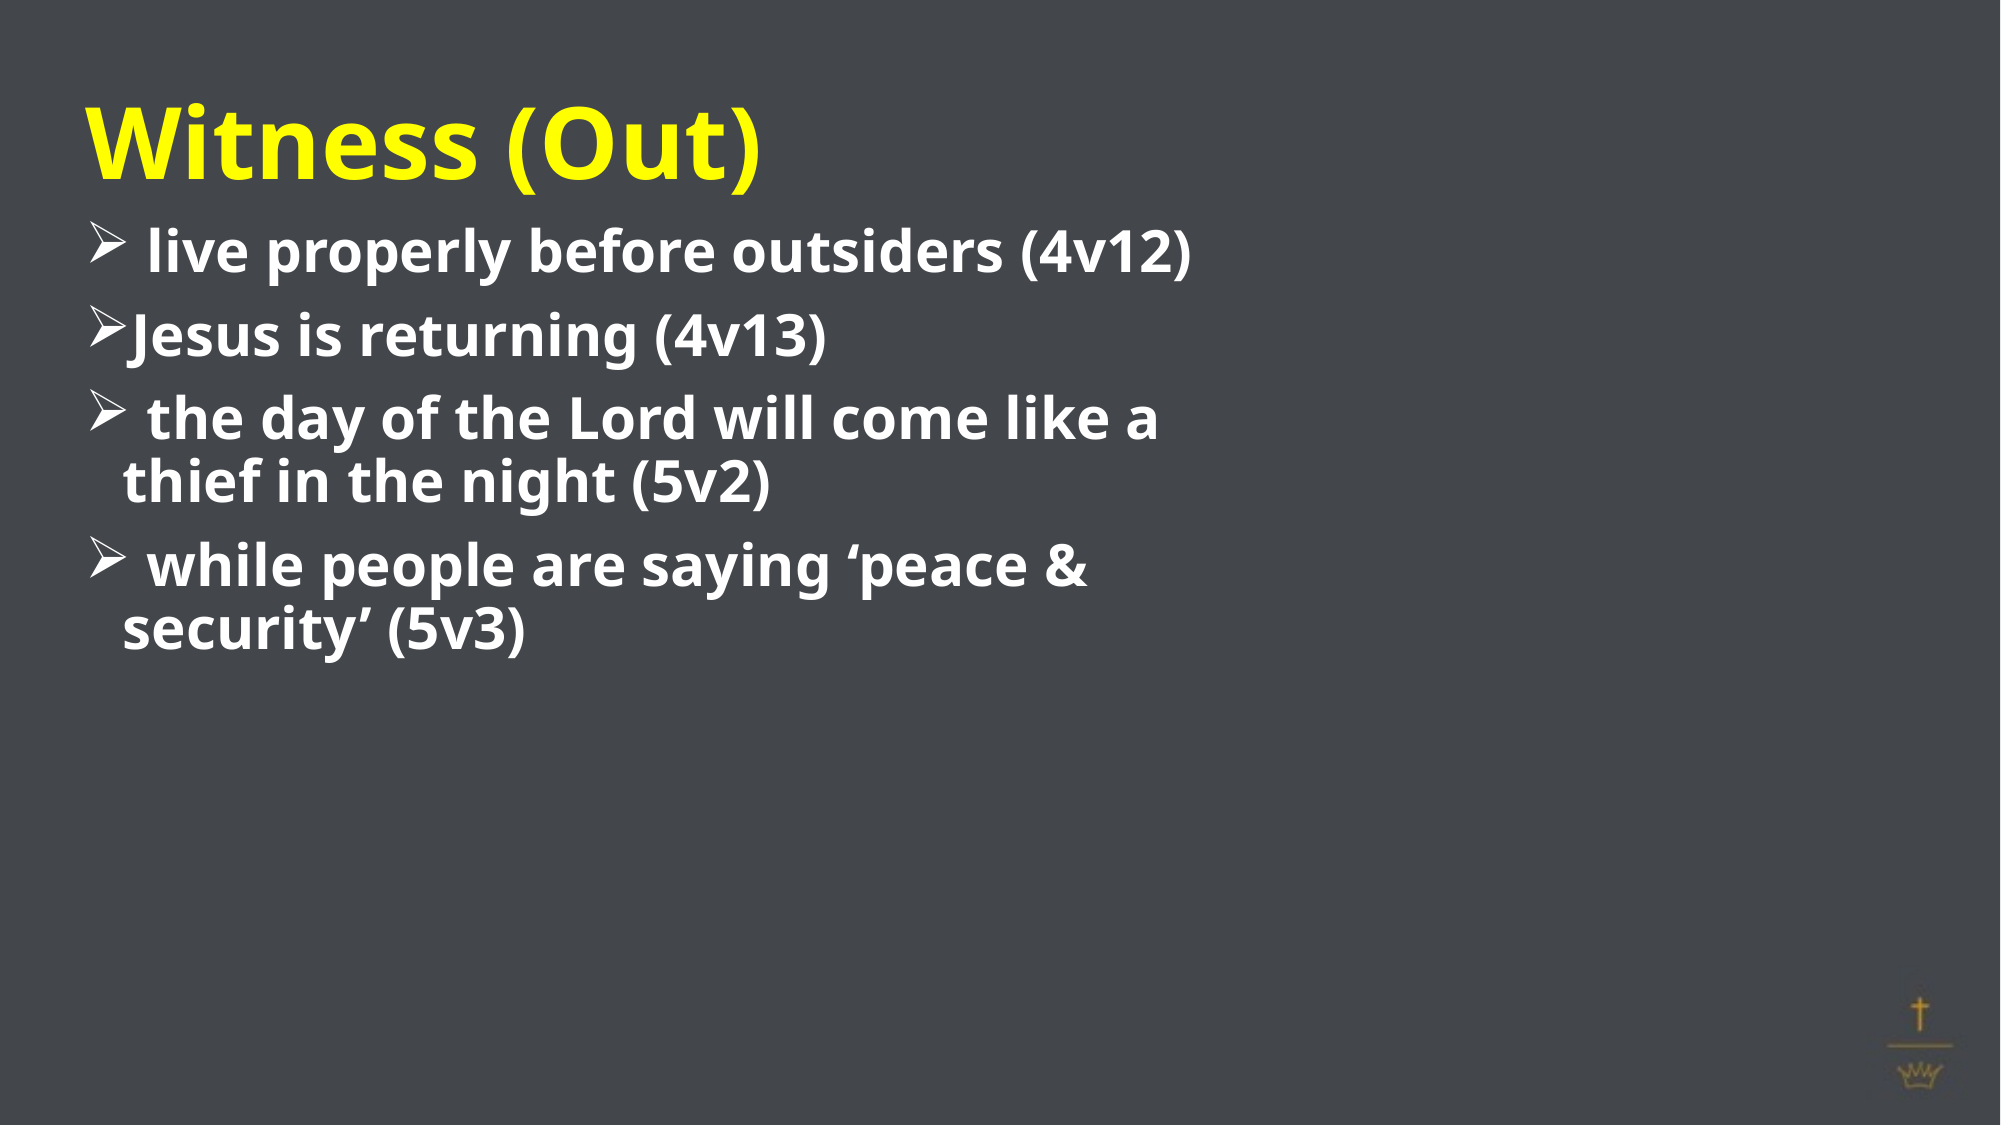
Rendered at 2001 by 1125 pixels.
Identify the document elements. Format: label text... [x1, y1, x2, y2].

list Witness (Out) live properly before outsiders (4v12) Jesus is returning (4v13) the day of the Lord will come like a thief in the night (5v2) while people are saying ‘peace & security’ (5v3) [70, 85, 1308, 1021]
